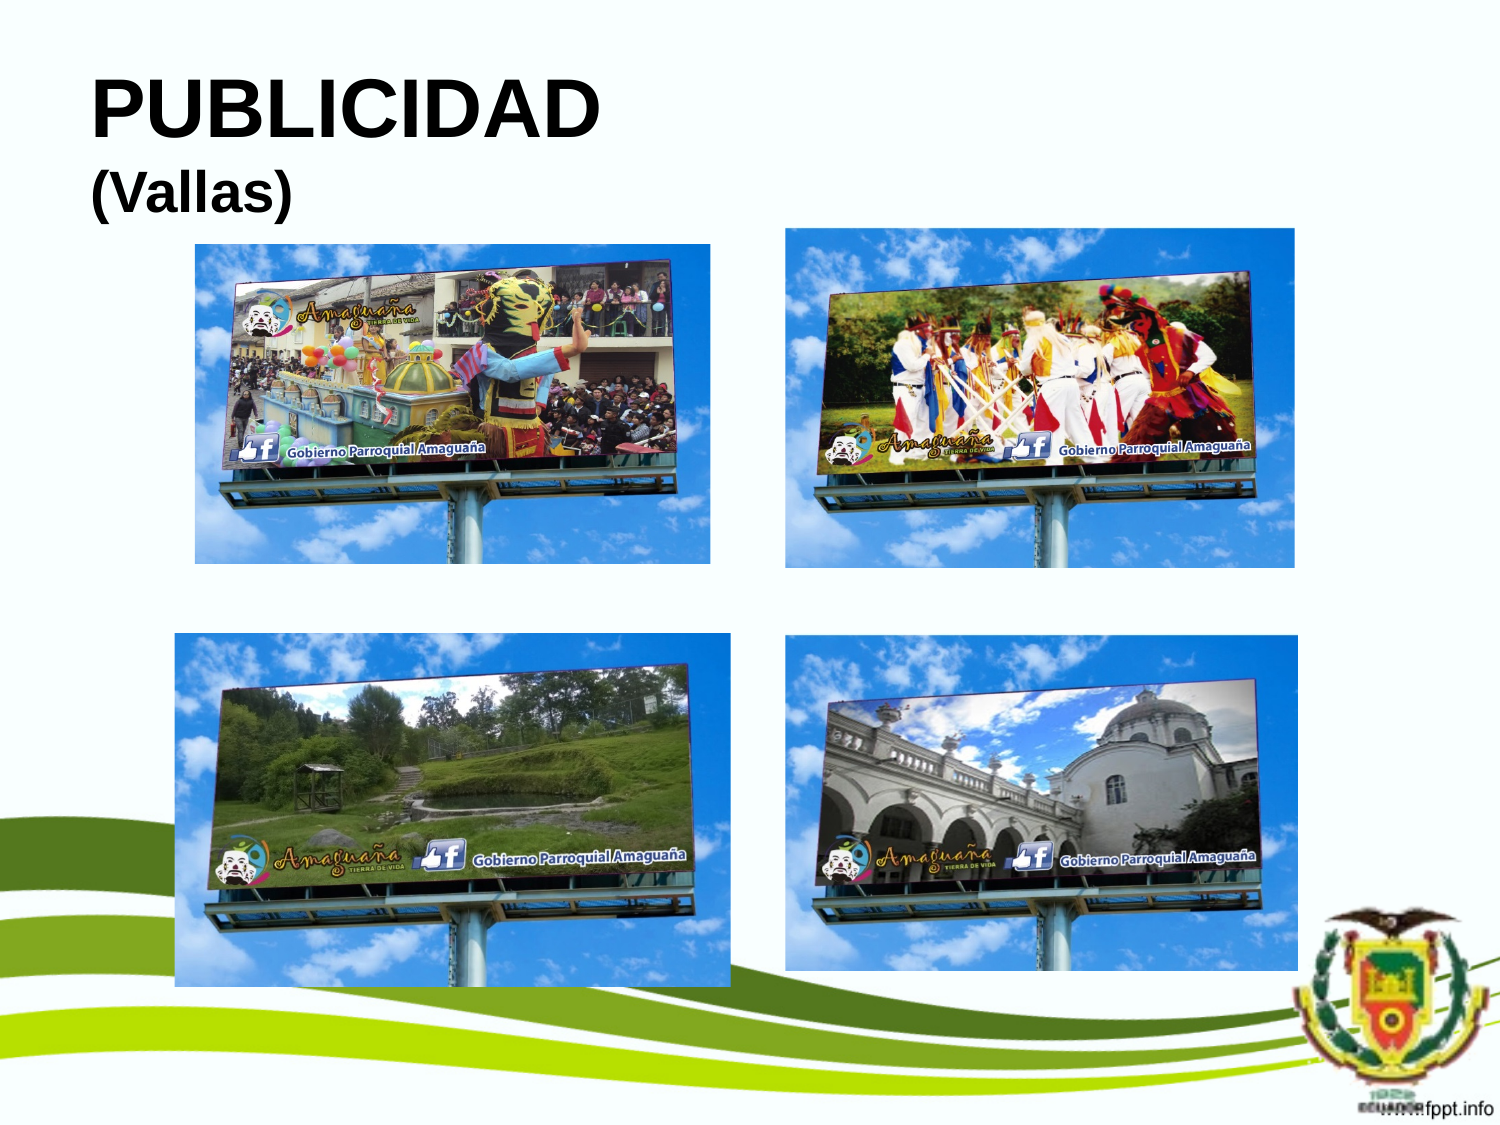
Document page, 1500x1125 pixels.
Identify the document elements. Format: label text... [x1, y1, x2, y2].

picture [0, 0, 1500, 1125]
title PUBLICIDAD (Vallas) [74, 44, 1426, 233]
